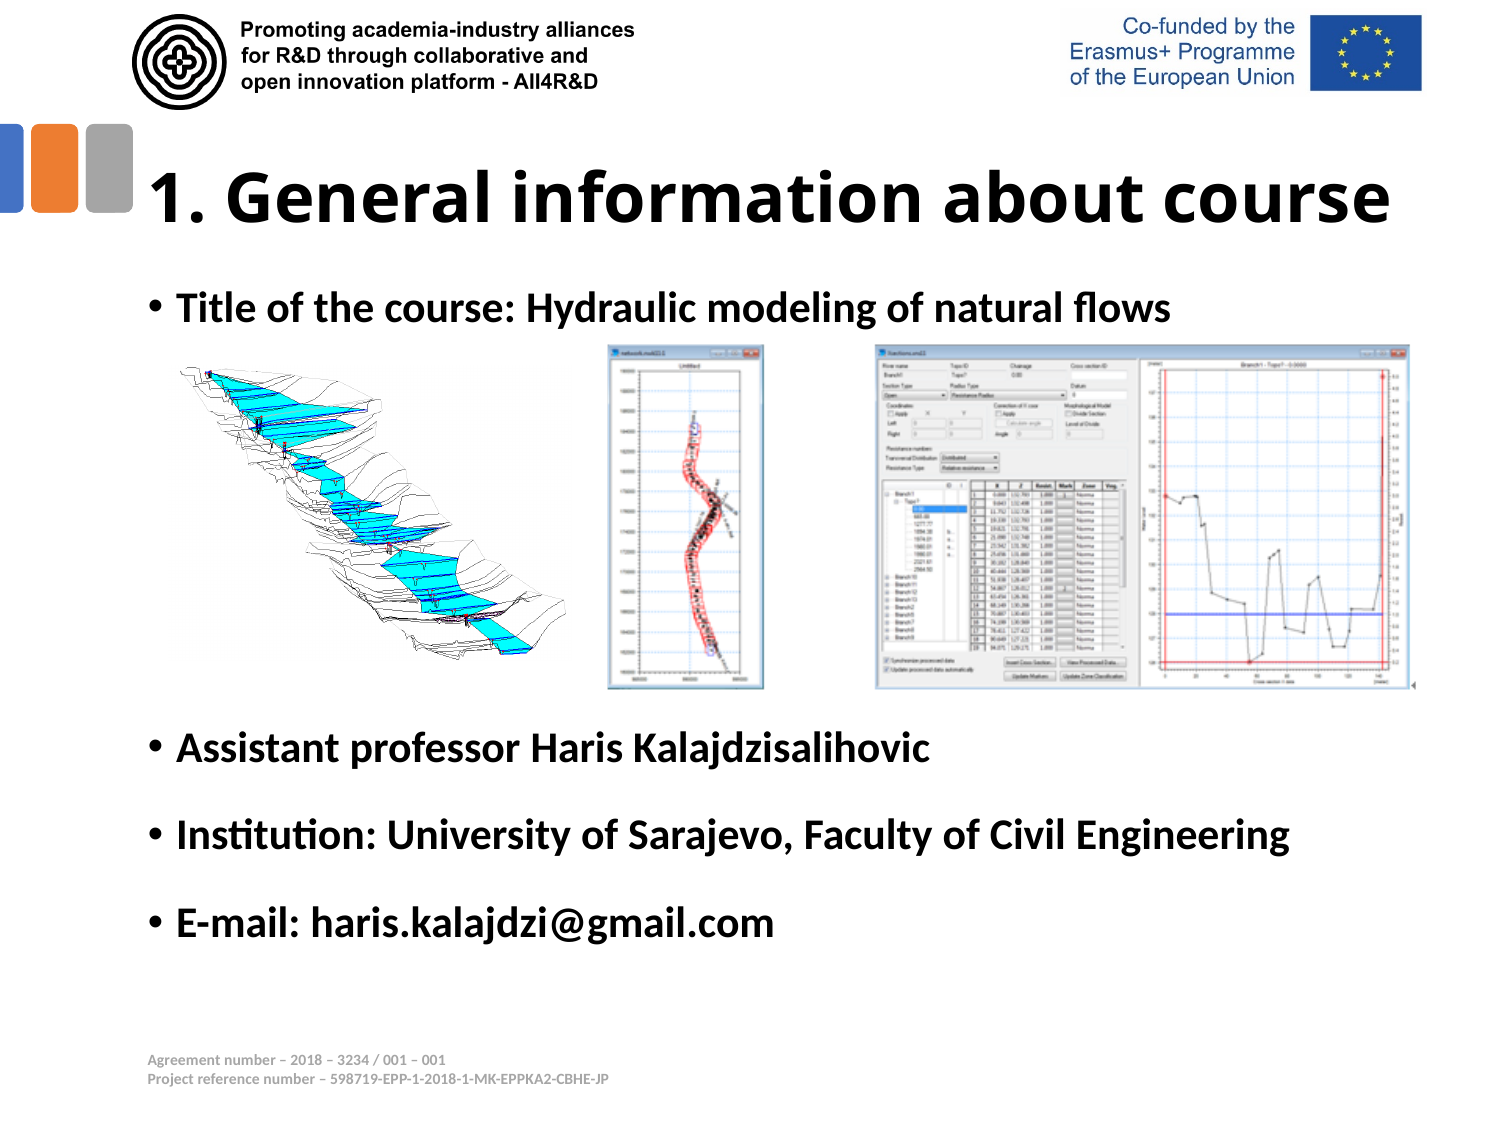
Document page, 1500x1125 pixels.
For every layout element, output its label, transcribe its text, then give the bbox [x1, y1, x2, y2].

title 1. General information about course [132, 124, 1427, 277]
picture [607, 329, 1416, 696]
picture [168, 365, 572, 661]
picture [132, 14, 634, 110]
list Title of the course: Hydraulic modeling of natural flows Assistant professor Haris Kalajdzisalihovic Institution: University of Sarajevo, Faculty of Civil Engineering E-mail: haris.kalajdzi@gmail.com [132, 277, 1427, 992]
picture [1060, 8, 1427, 97]
